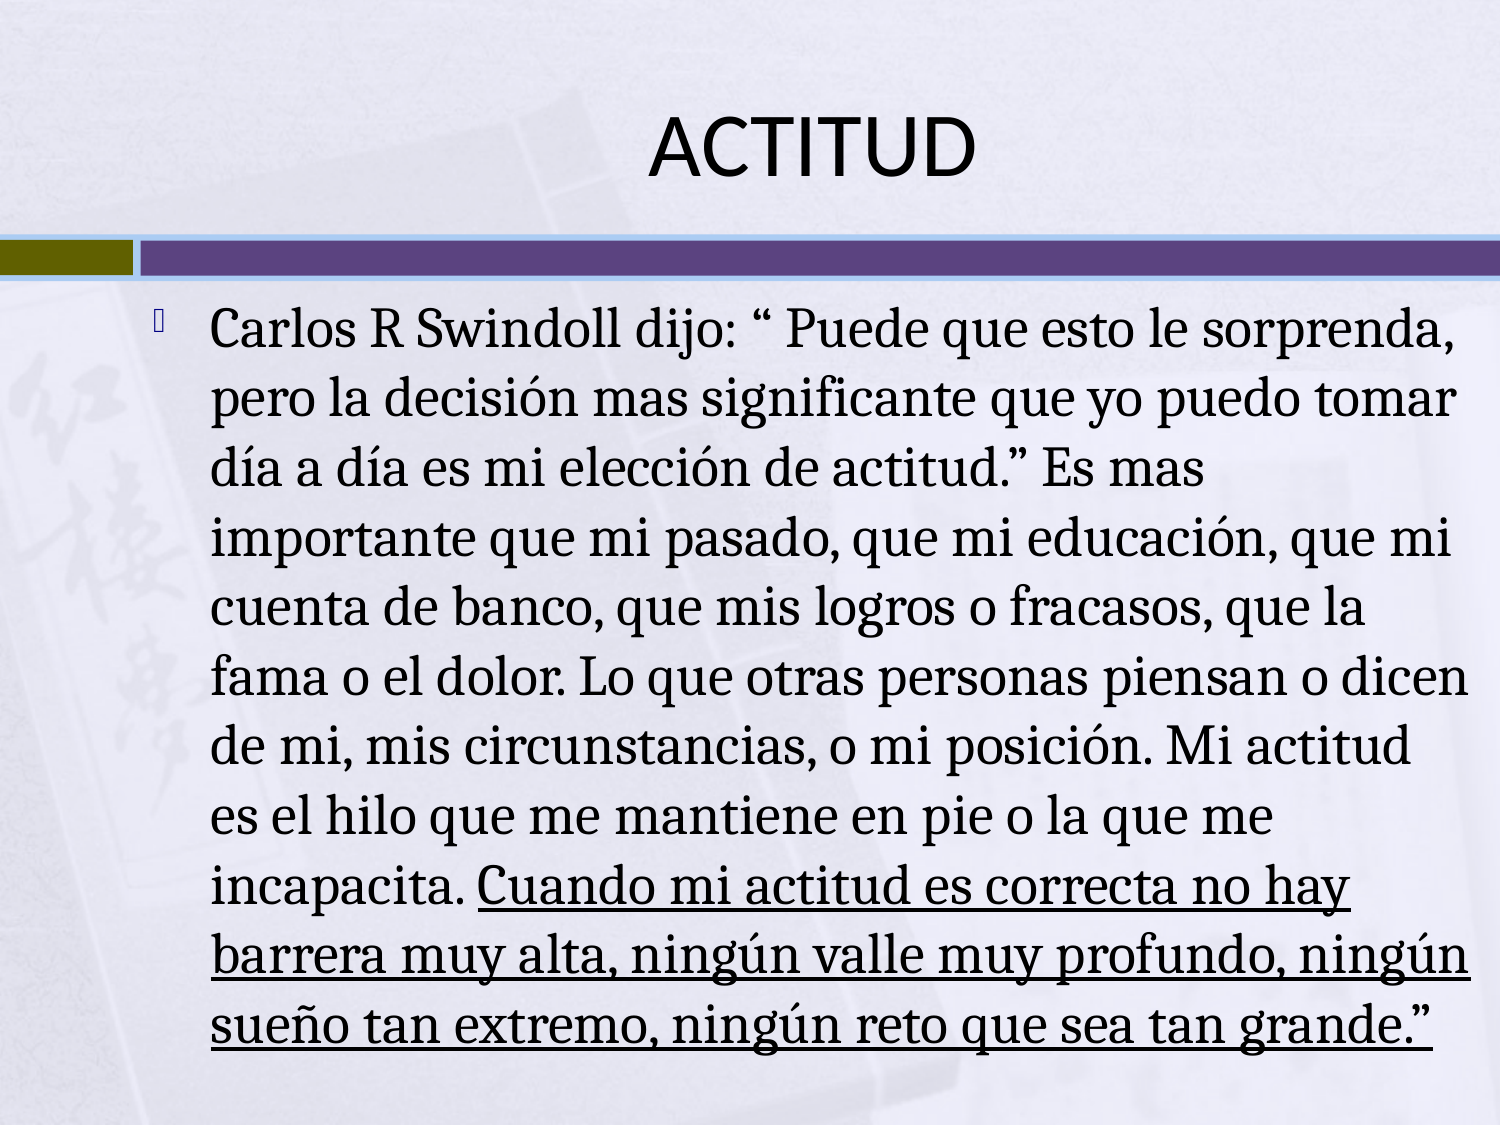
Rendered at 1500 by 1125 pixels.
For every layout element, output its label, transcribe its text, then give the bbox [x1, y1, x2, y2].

list Carlos R Swindoll dijo: “ Puede que esto le sorprenda, pero la decisión mas significante que yo puedo tomar día a día es mi elección de actitud.” Es mas importante que mi pasado, que mi educación, que mi cuenta de banco, que mis logros o fracasos, que la fama o el dolor. Lo que otras personas piensan o dicen de mi, mis circunstancias, o mi posición. Mi actitud es el hilo que me mantiene en pie o la que me incapacita. Cuando mi actitud es correcta no hay barrera muy alta, ningún valle muy profundo, ningún sueño tan extremo, ningún reto que sea tan grande.” [138, 281, 1489, 1076]
title ACTITUD [138, 46, 1489, 234]
